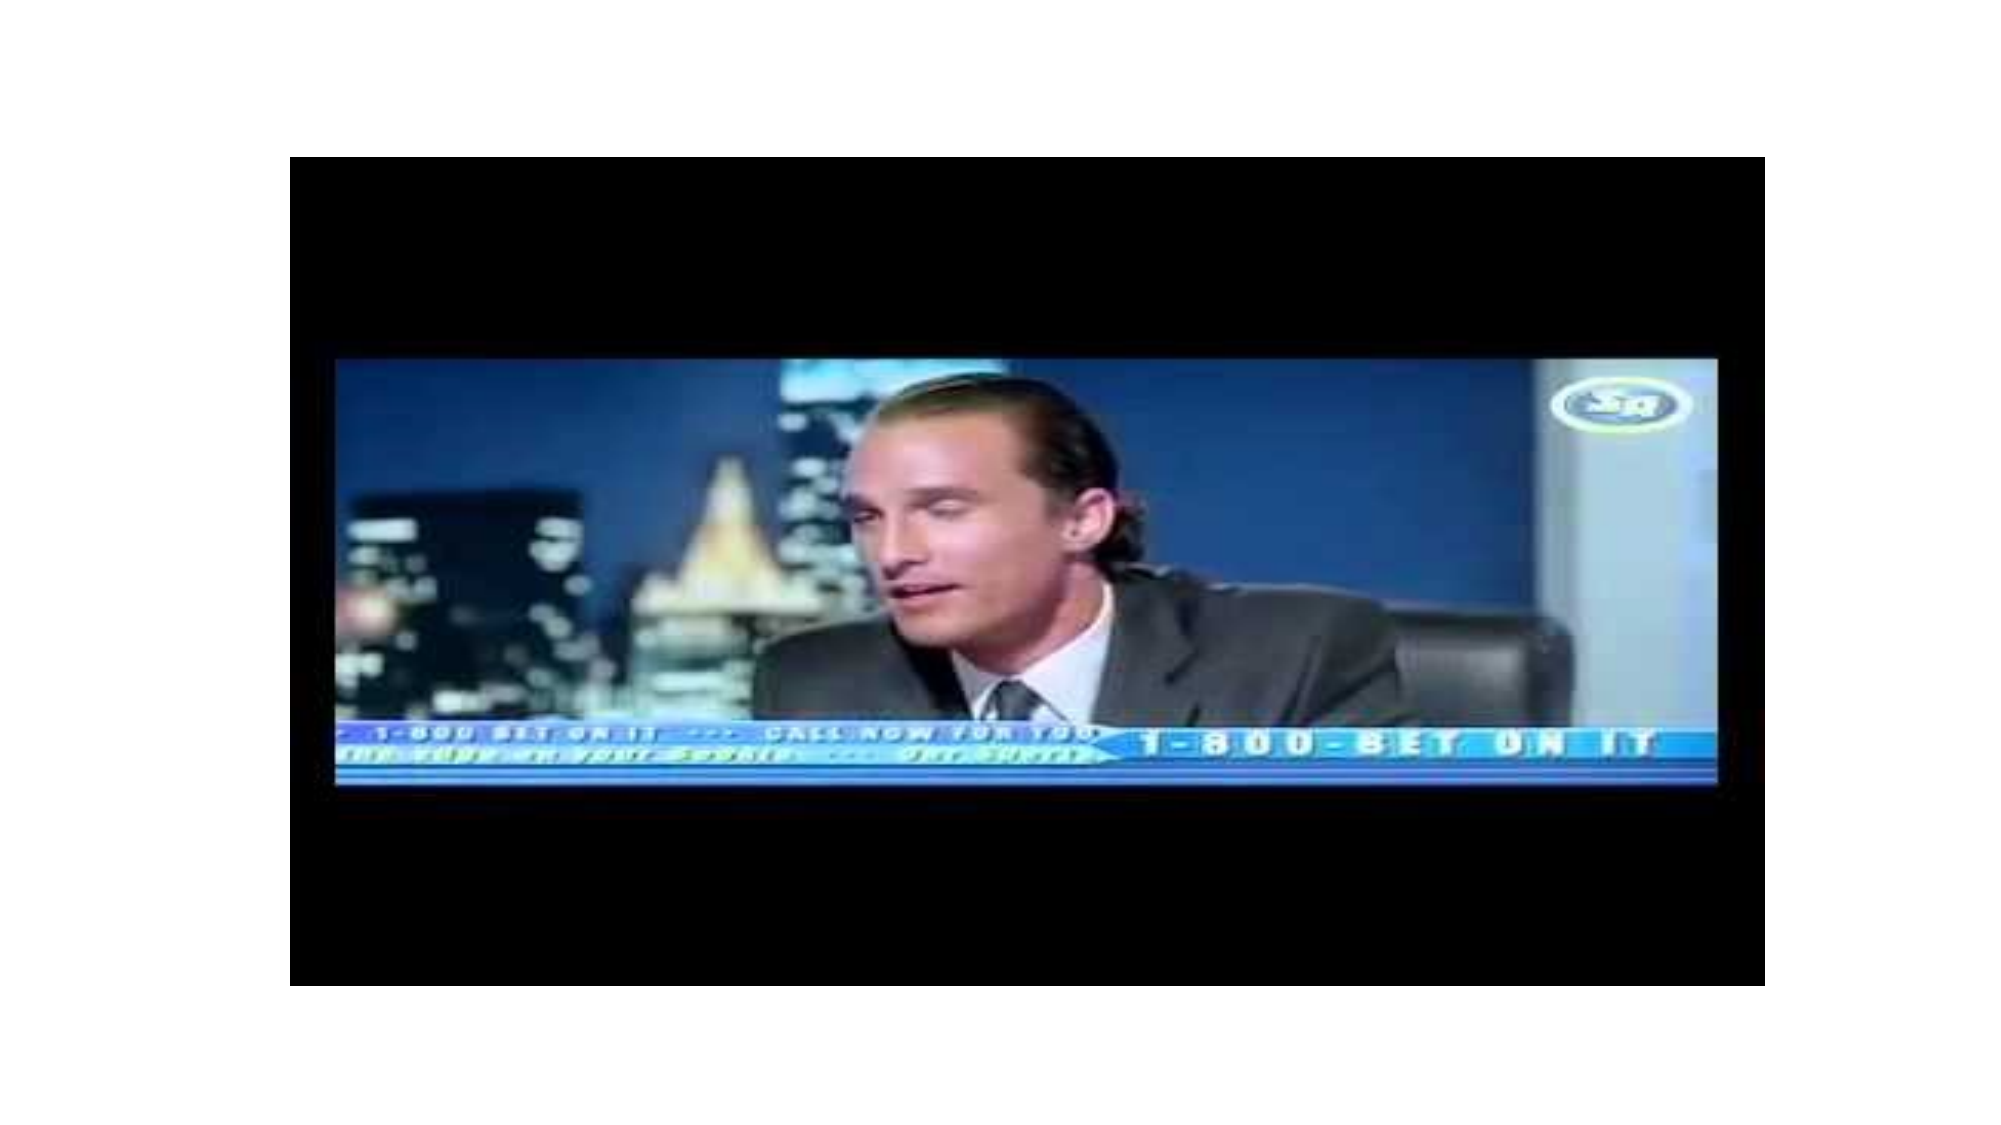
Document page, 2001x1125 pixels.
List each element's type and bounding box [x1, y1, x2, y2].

text_box [289, 156, 1766, 987]
